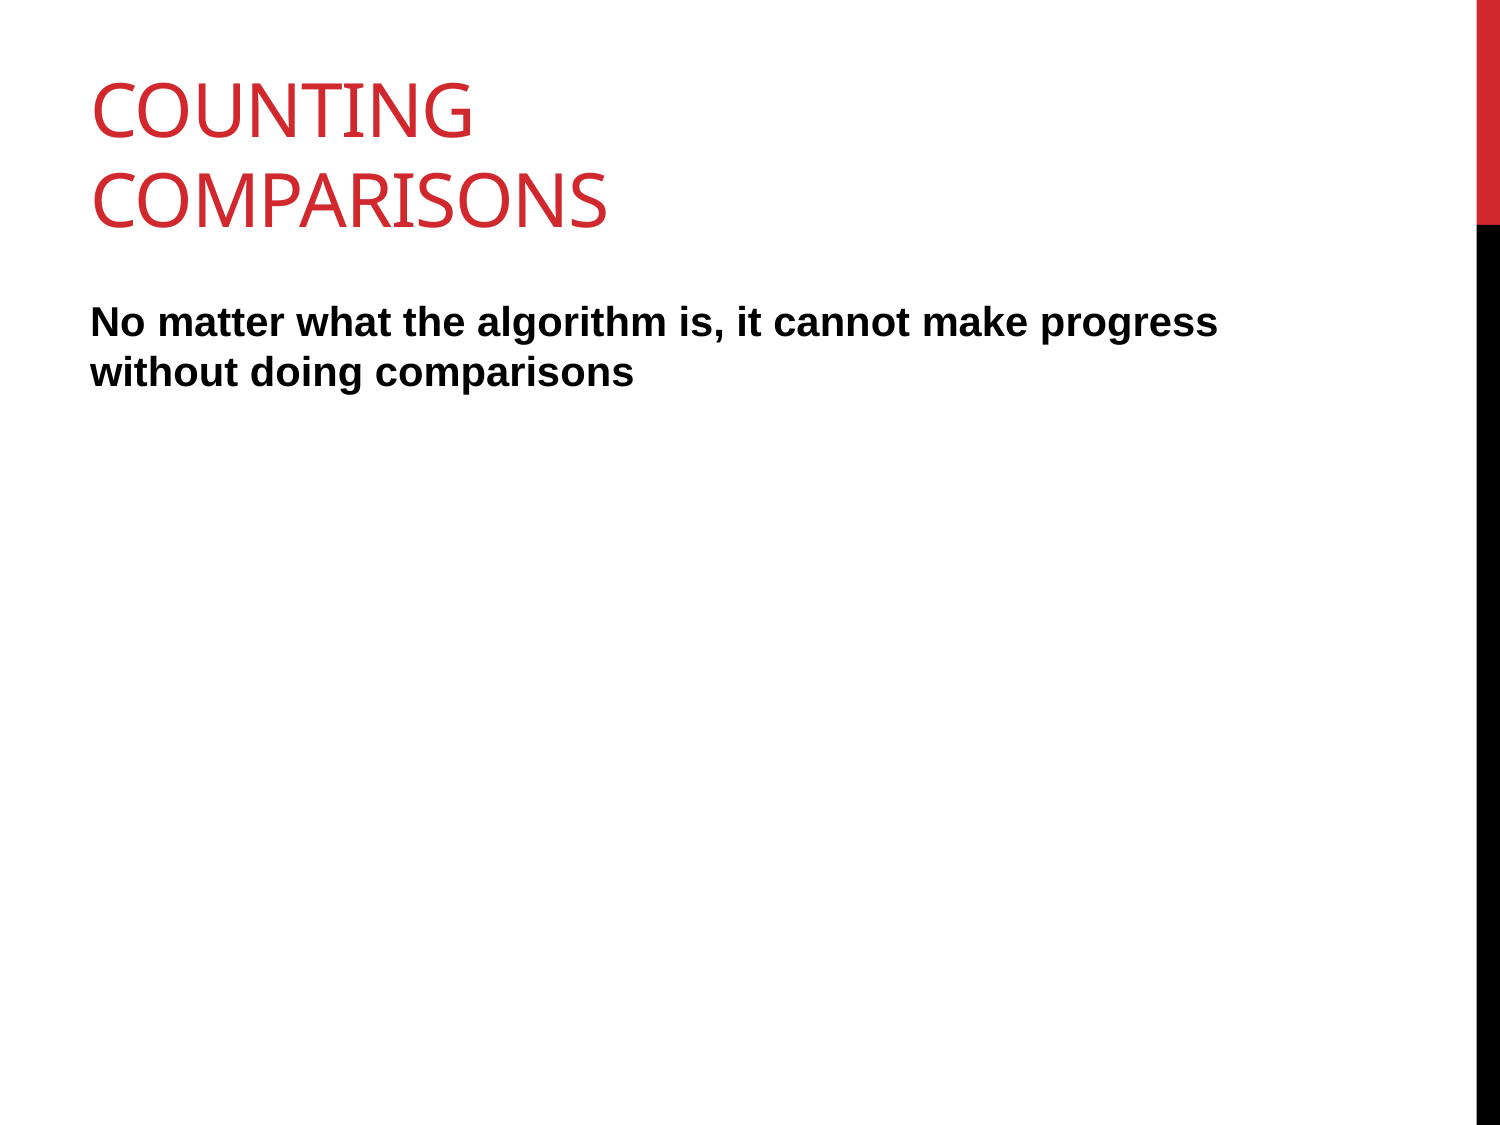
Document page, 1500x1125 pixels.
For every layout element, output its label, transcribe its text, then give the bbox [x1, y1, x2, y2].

list No matter what the algorithm is, it cannot make progress without doing comparisons [75, 287, 1325, 1005]
title Counting Comparisons [75, 25, 1025, 250]
